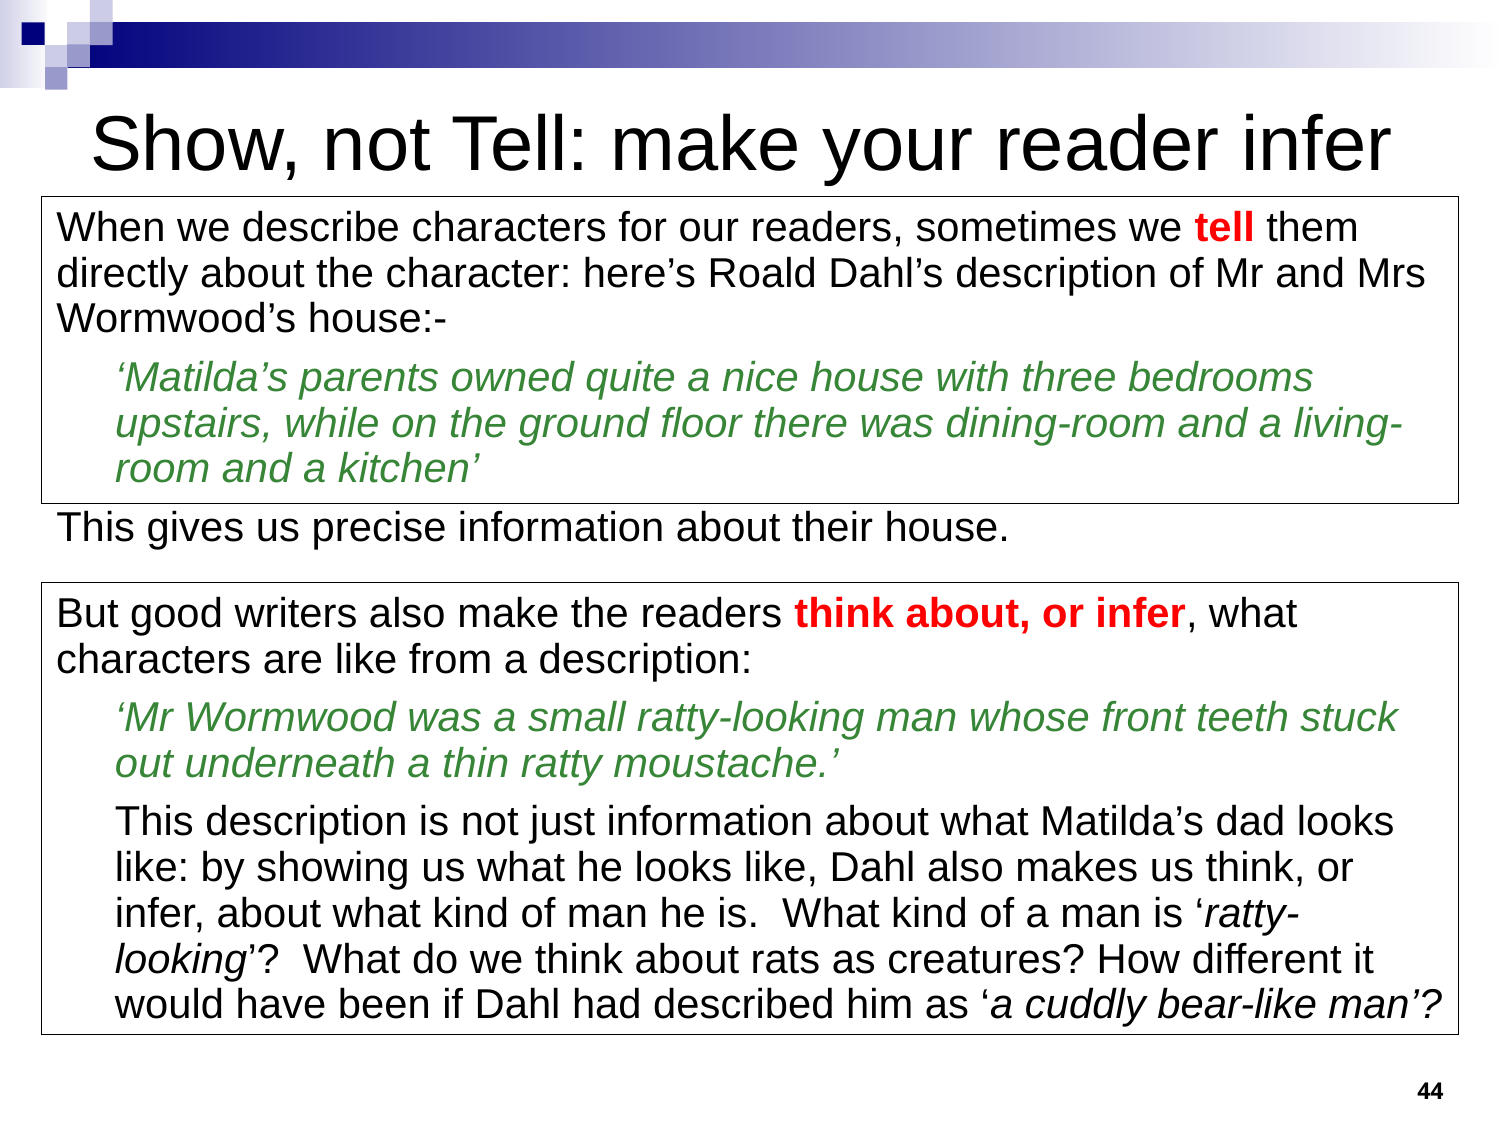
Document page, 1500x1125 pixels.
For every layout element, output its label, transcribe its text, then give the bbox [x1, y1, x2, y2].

text_box But good writers also make the readers think about, or infer, what characters are like from a description: ‘Mr Wormwood was a small ratty-looking man whose front teeth stuck out underneath a thin ratty moustache.’ This description is not just information about what Matilda’s dad looks like: by showing us what he looks like, Dahl also makes us think, or infer, about what kind of man he is. What kind of a man is ‘ratty-looking’? What do we think about rats as creatures? How different it would have been if Dahl had described him as ‘a cuddly bear-like man’? [41, 582, 1459, 1035]
slide_number 44 [1362, 1036, 1459, 1116]
title Show, not Tell: make your reader infer [74, 44, 1448, 196]
list When we describe characters for our readers, sometimes we tell them directly about the character: here’s Roald Dahl’s description of Mr and Mrs Wormwood’s house:- ‘Matilda’s parents owned quite a nice house with three bedrooms upstairs, while on the ground floor there was dining-room and a living-room and a kitchen’ This gives us precise information about their house. [41, 196, 1459, 504]
